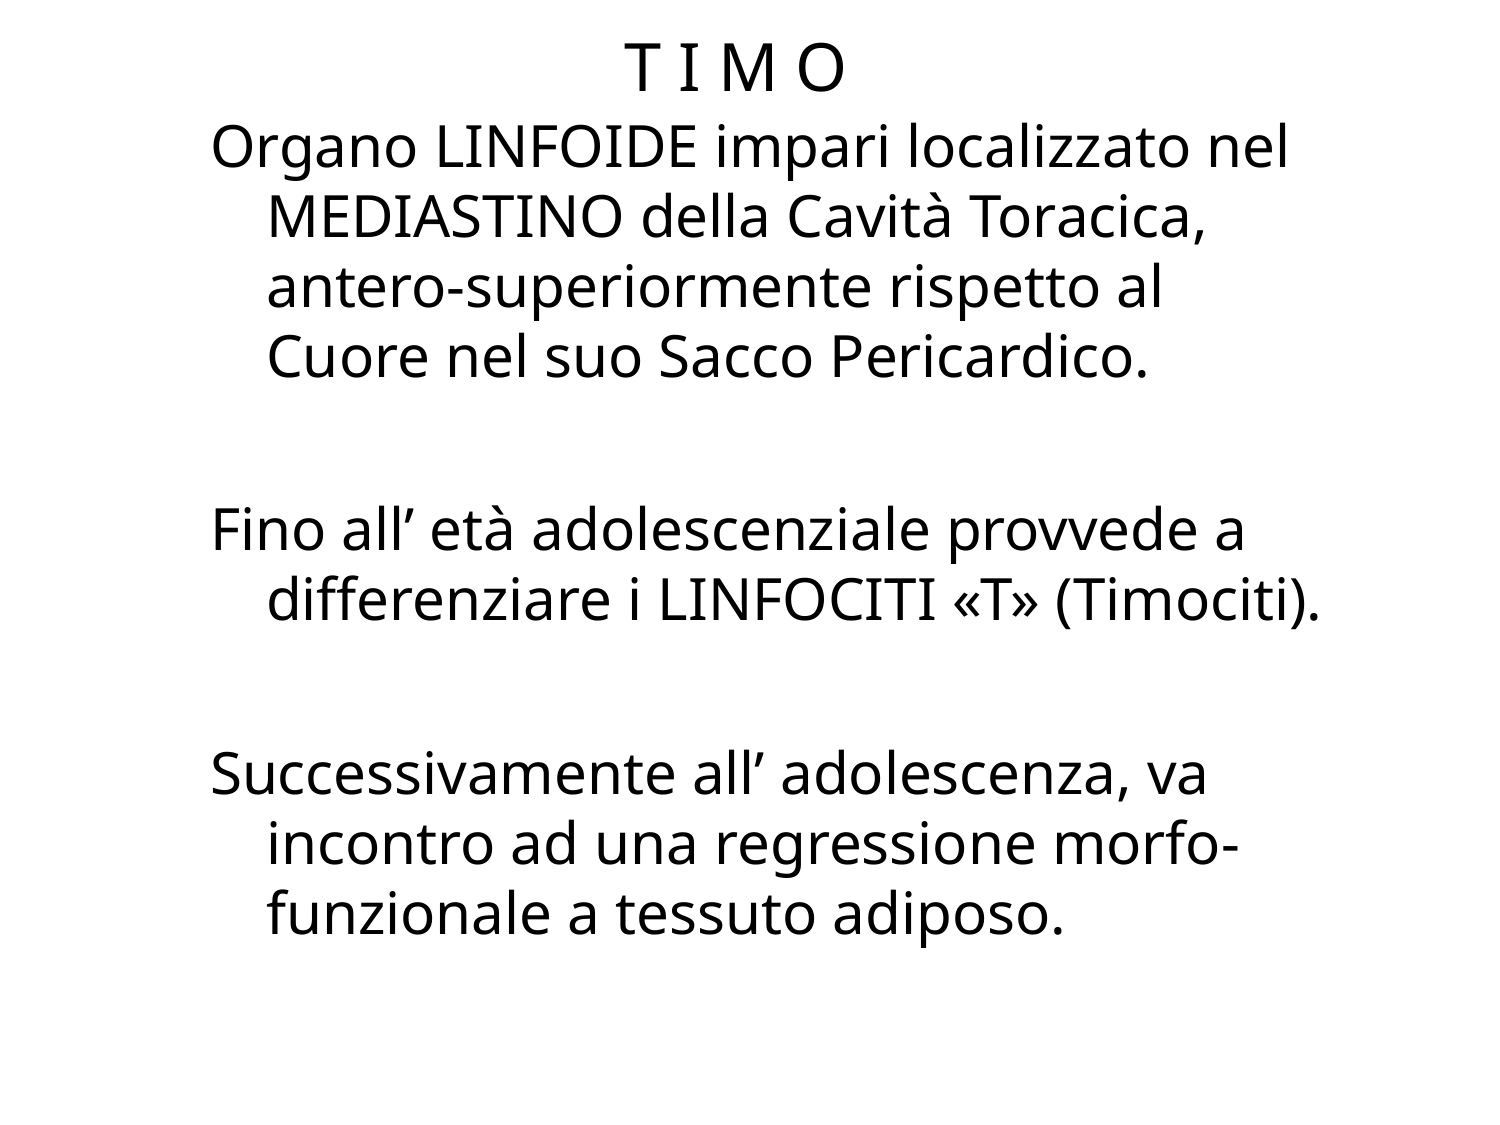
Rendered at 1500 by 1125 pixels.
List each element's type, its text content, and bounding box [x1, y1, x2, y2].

title T I M O [100, 3, 1373, 126]
list Organo LINFOIDE impari localizzato nel MEDIASTINO della Cavità Toracica, antero-superiormente rispetto al Cuore nel suo Sacco Pericardico. Fino all’ età adolescenziale provvede a differenziare i LINFOCITI «T» (Timociti). Successivamente all’ adolescenza, va incontro ad una regressione morfo-funzionale a tessuto adiposo. [194, 101, 1353, 1066]
